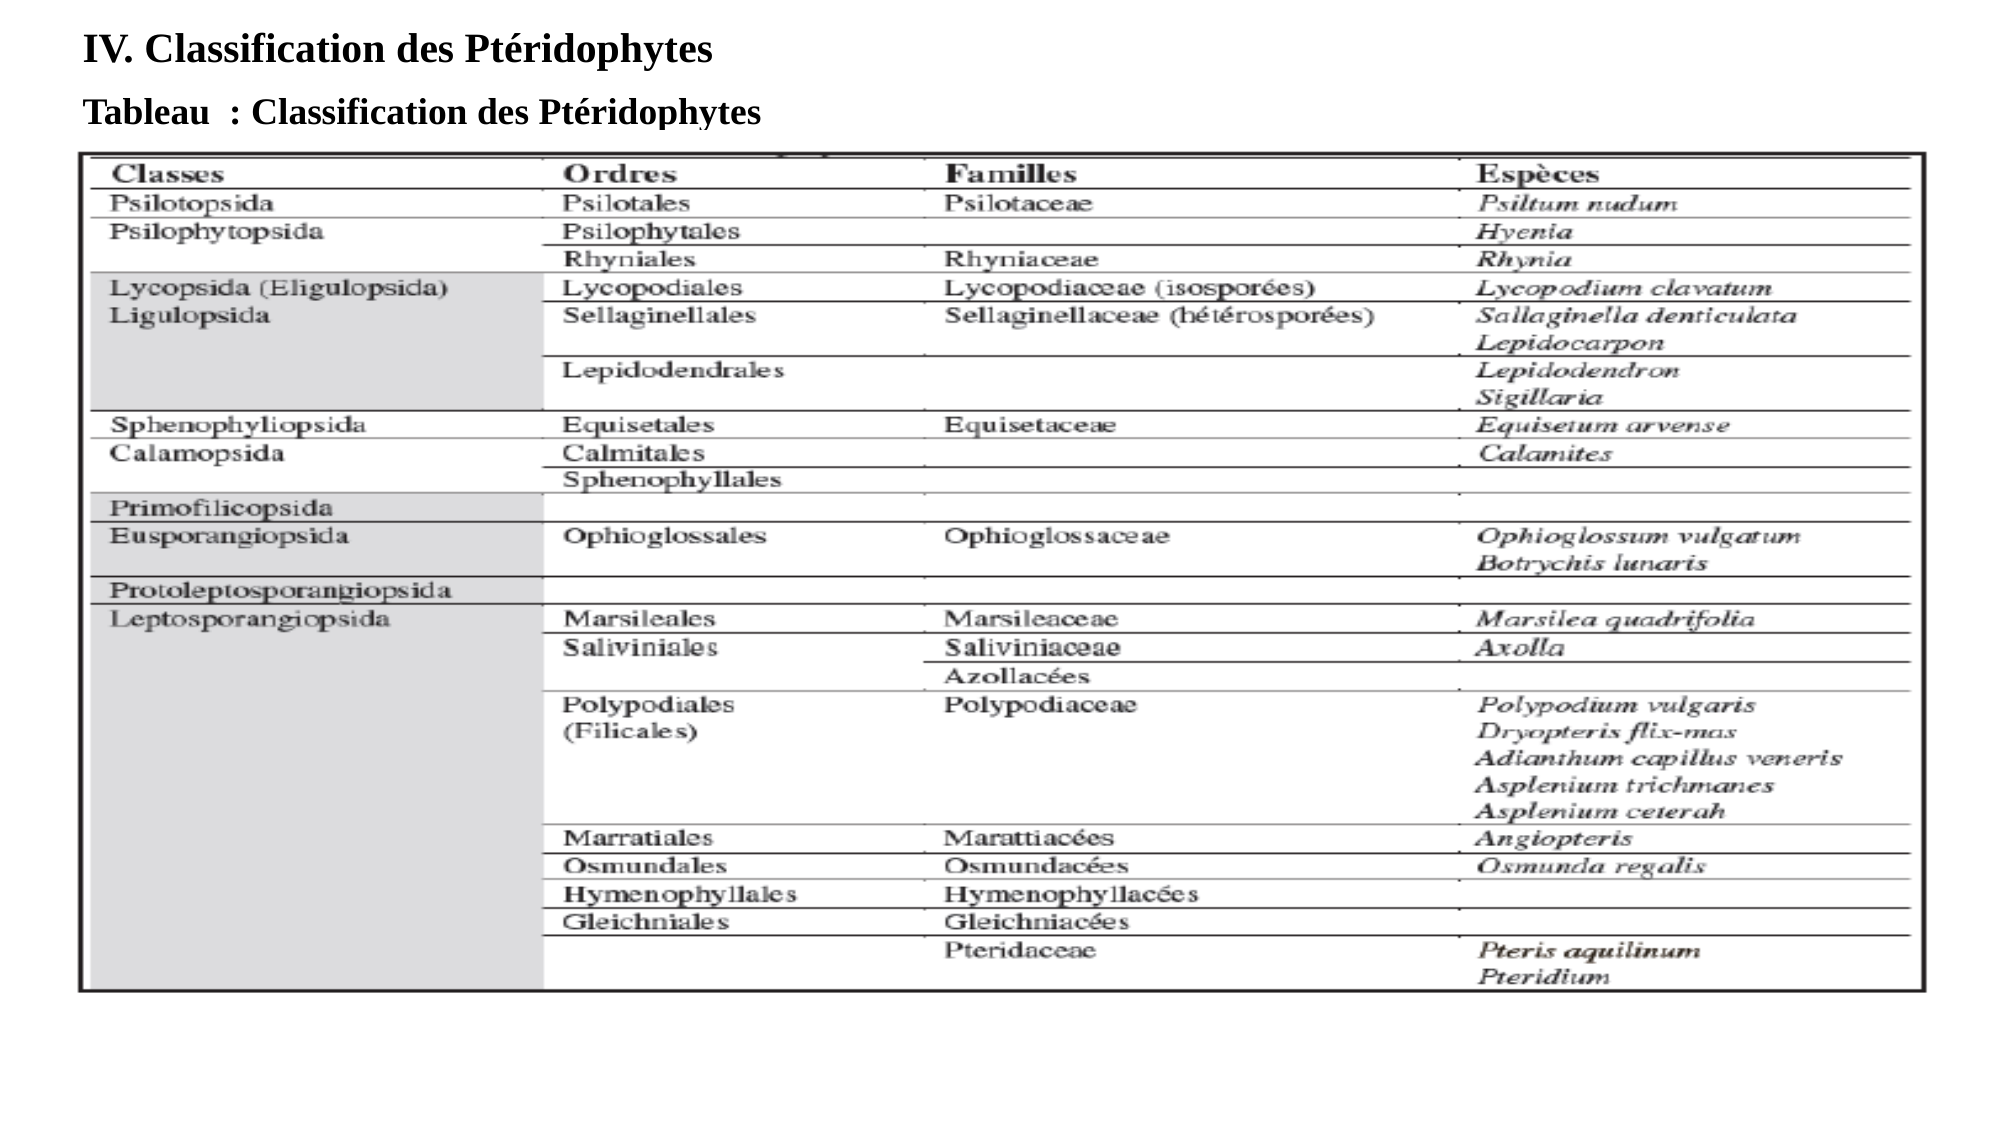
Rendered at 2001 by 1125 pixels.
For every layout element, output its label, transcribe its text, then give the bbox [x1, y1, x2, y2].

list IV. Classification des Ptéridophytes Tableau : Classification des Ptéridophytes [67, 18, 1963, 130]
picture [37, 130, 1969, 1075]
